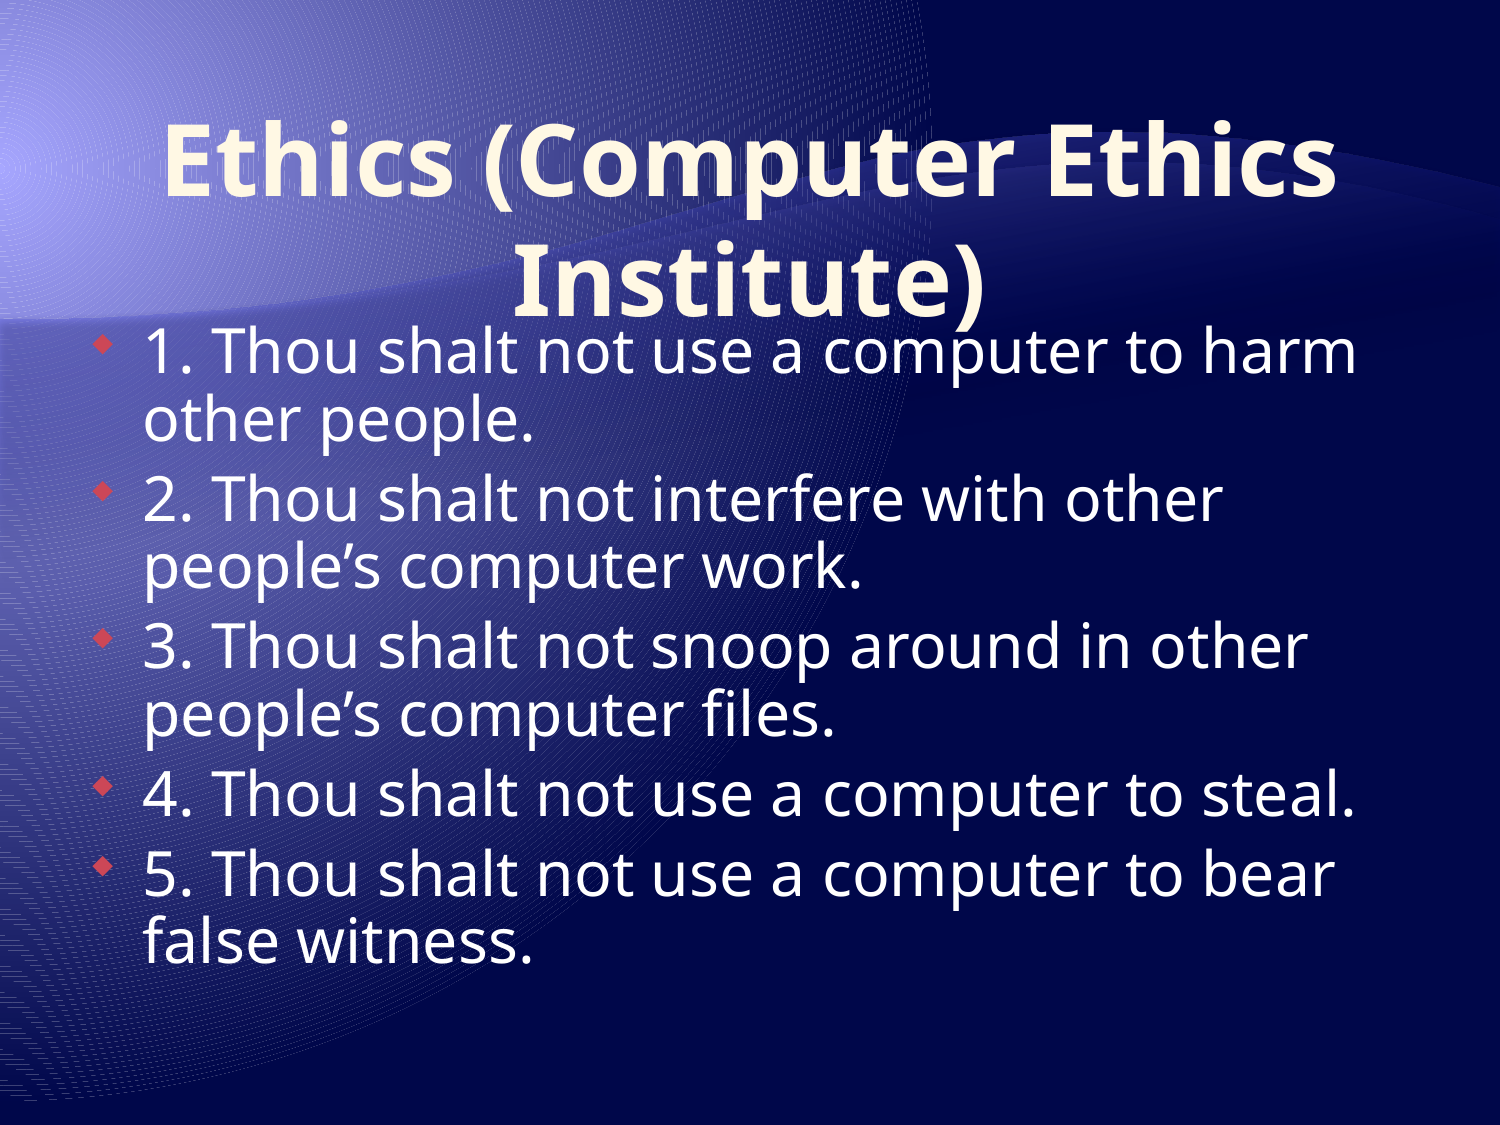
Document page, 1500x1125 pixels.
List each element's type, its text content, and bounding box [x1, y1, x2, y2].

list 1. Thou shalt not use a computer to harm other people. 2. Thou shalt not interfere with other people’s computer work. 3. Thou shalt not snoop around in other people’s computer files. 4. Thou shalt not use a computer to steal. 5. Thou shalt not use a computer to bear false witness. [75, 312, 1425, 1075]
title Ethics (Computer Ethics Institute) [75, 87, 1425, 312]
